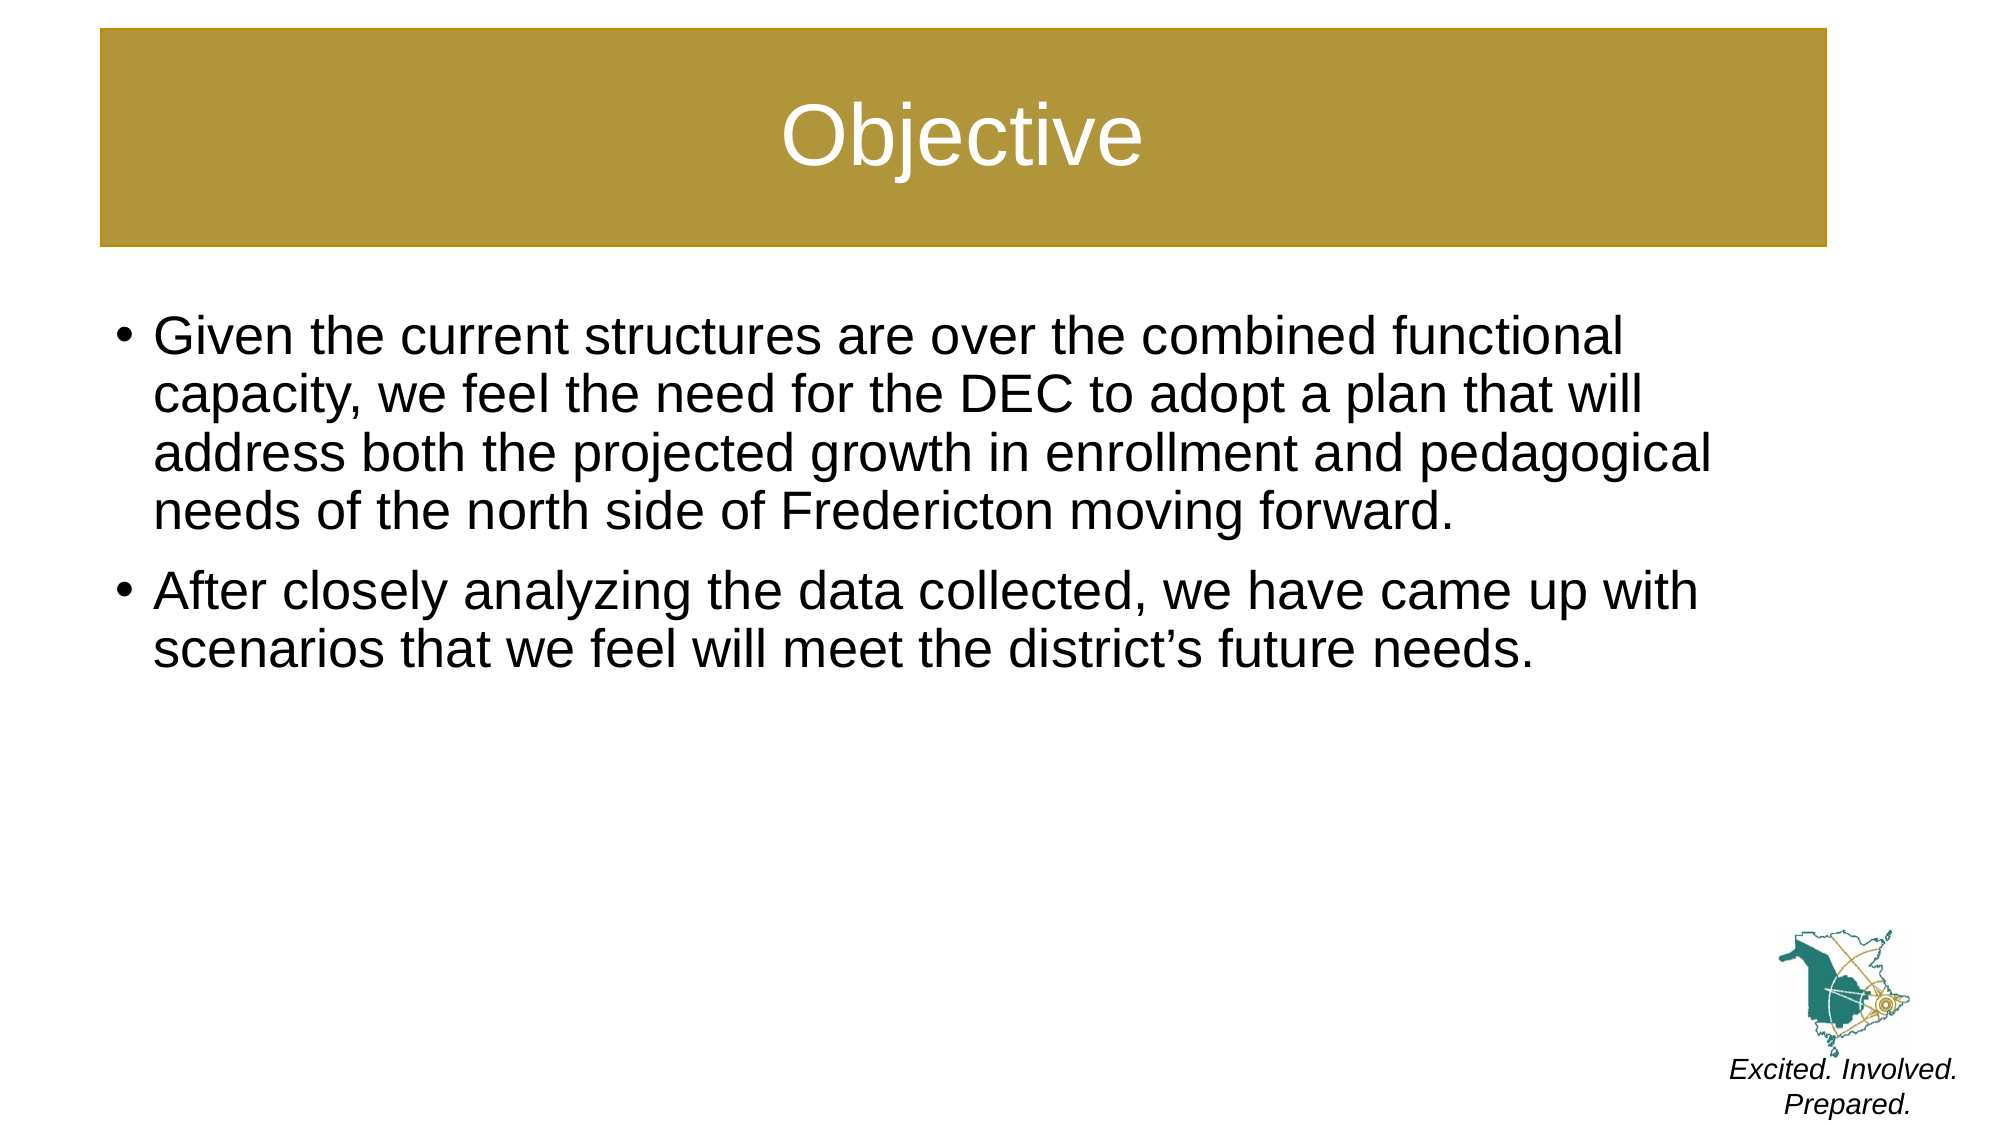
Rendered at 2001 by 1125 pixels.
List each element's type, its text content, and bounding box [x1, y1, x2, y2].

title Objective [100, 28, 1827, 247]
list Given the current structures are over the combined functional capacity, we feel the need for the DEC to adopt a plan that will address both the projected growth in enrollment and pedagogical needs of the north side of Fredericton moving forward. After closely analyzing the data collected, we have came up with scenarios that we feel will meet the district’s future needs. [100, 299, 1838, 1055]
picture [1778, 929, 1910, 1058]
